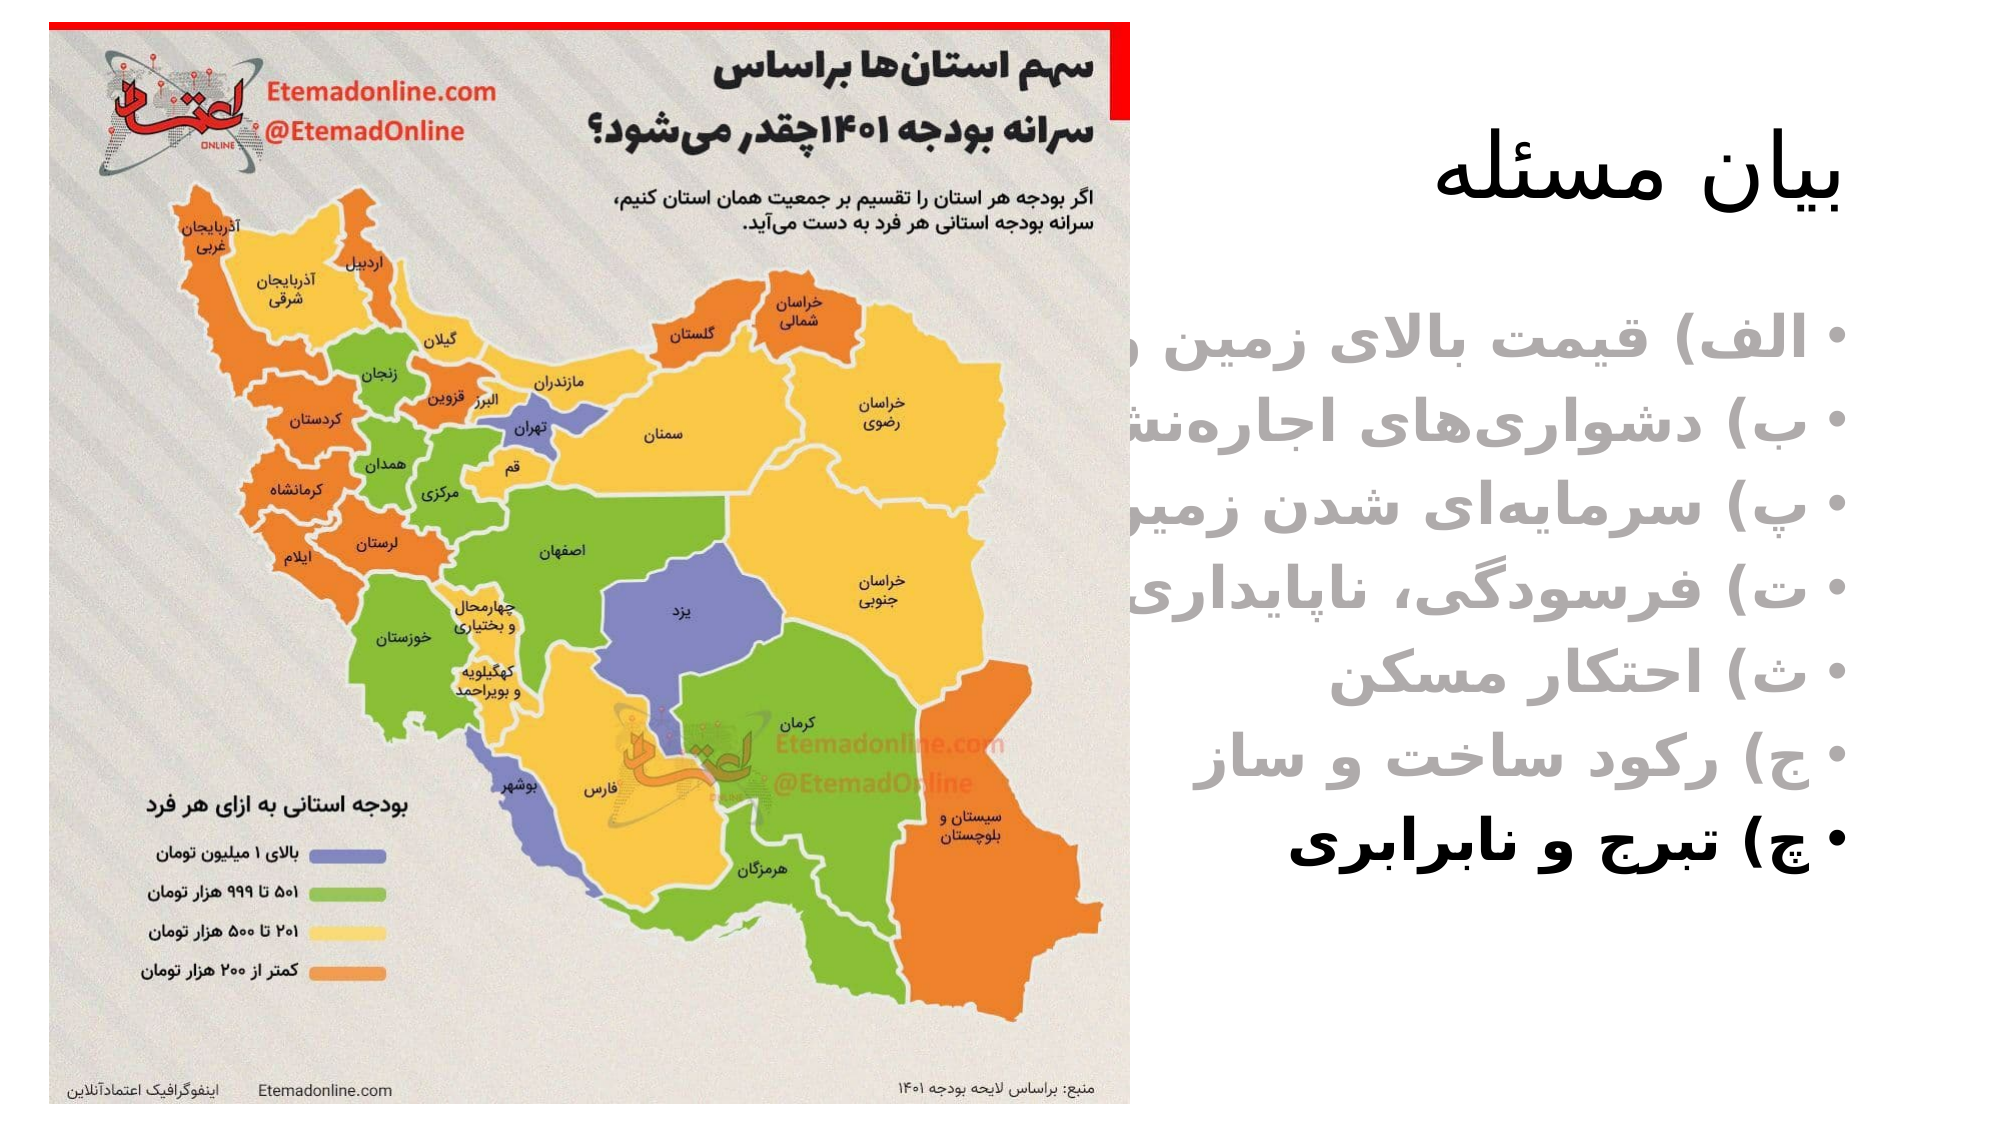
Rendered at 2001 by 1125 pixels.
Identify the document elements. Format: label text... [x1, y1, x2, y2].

title بیان مسئله [1130, 59, 1863, 278]
list الف) قیمت بالای زمین و مسکن ب) دشواری‌های اجاره‌نشینی پ) سرمایه‌ای شدن زمین و مسکن ت) فرسودگی، ناپایداری واحدها و حاشیه‌نشینی ث) احتکار مسکن ج) رکود ساخت و ساز چ) تبرج و نابرابری [1130, 299, 1863, 1014]
picture [48, 22, 1130, 1104]
